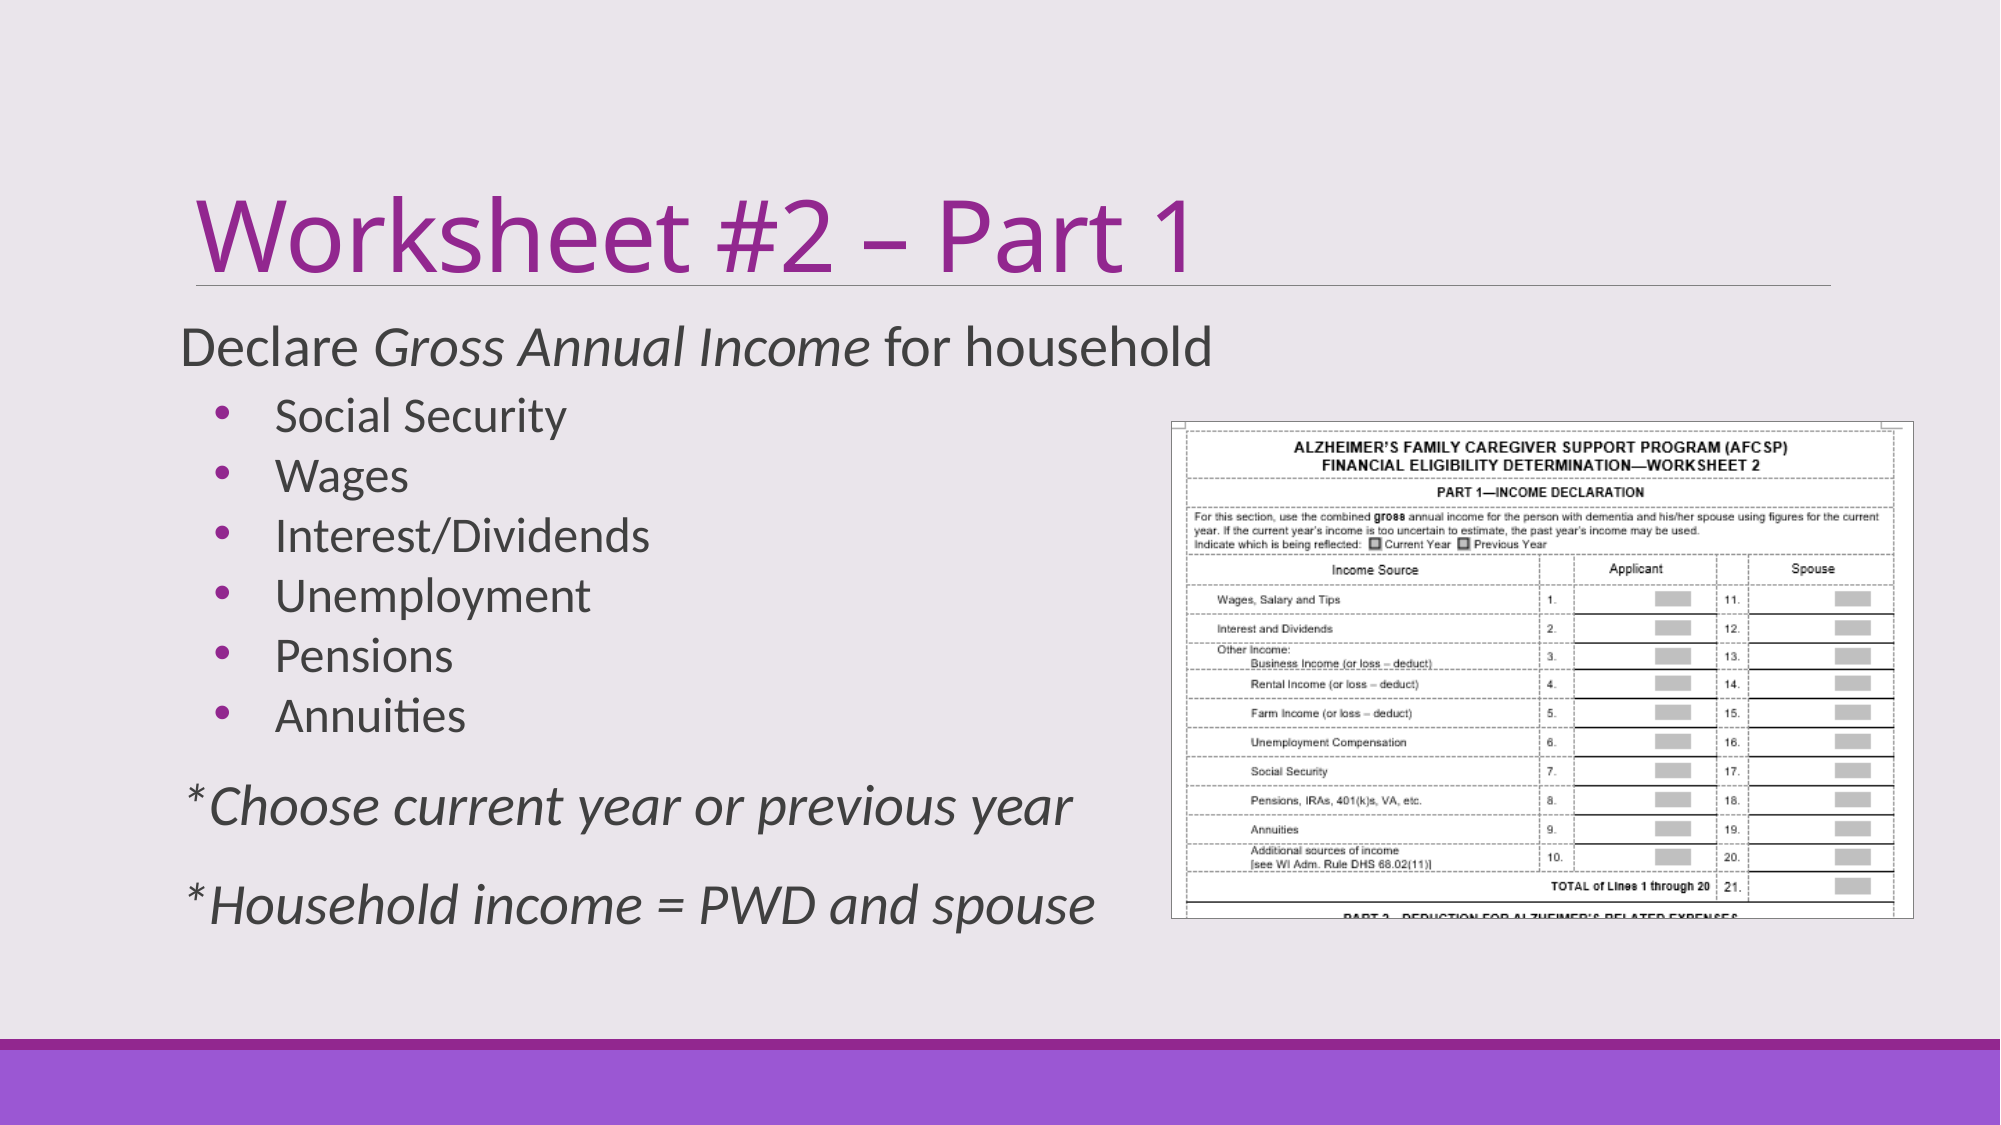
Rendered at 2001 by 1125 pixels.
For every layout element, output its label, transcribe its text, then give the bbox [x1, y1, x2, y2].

title Worksheet #2 – Part 1 [180, 123, 1275, 300]
list Declare Gross Annual Income for household Social Security Wages Interest/Dividends Unemployment Pensions Annuities *Choose current year or previous year *Household income = PWD and spouse [180, 300, 1868, 1027]
picture [1170, 421, 1915, 920]
